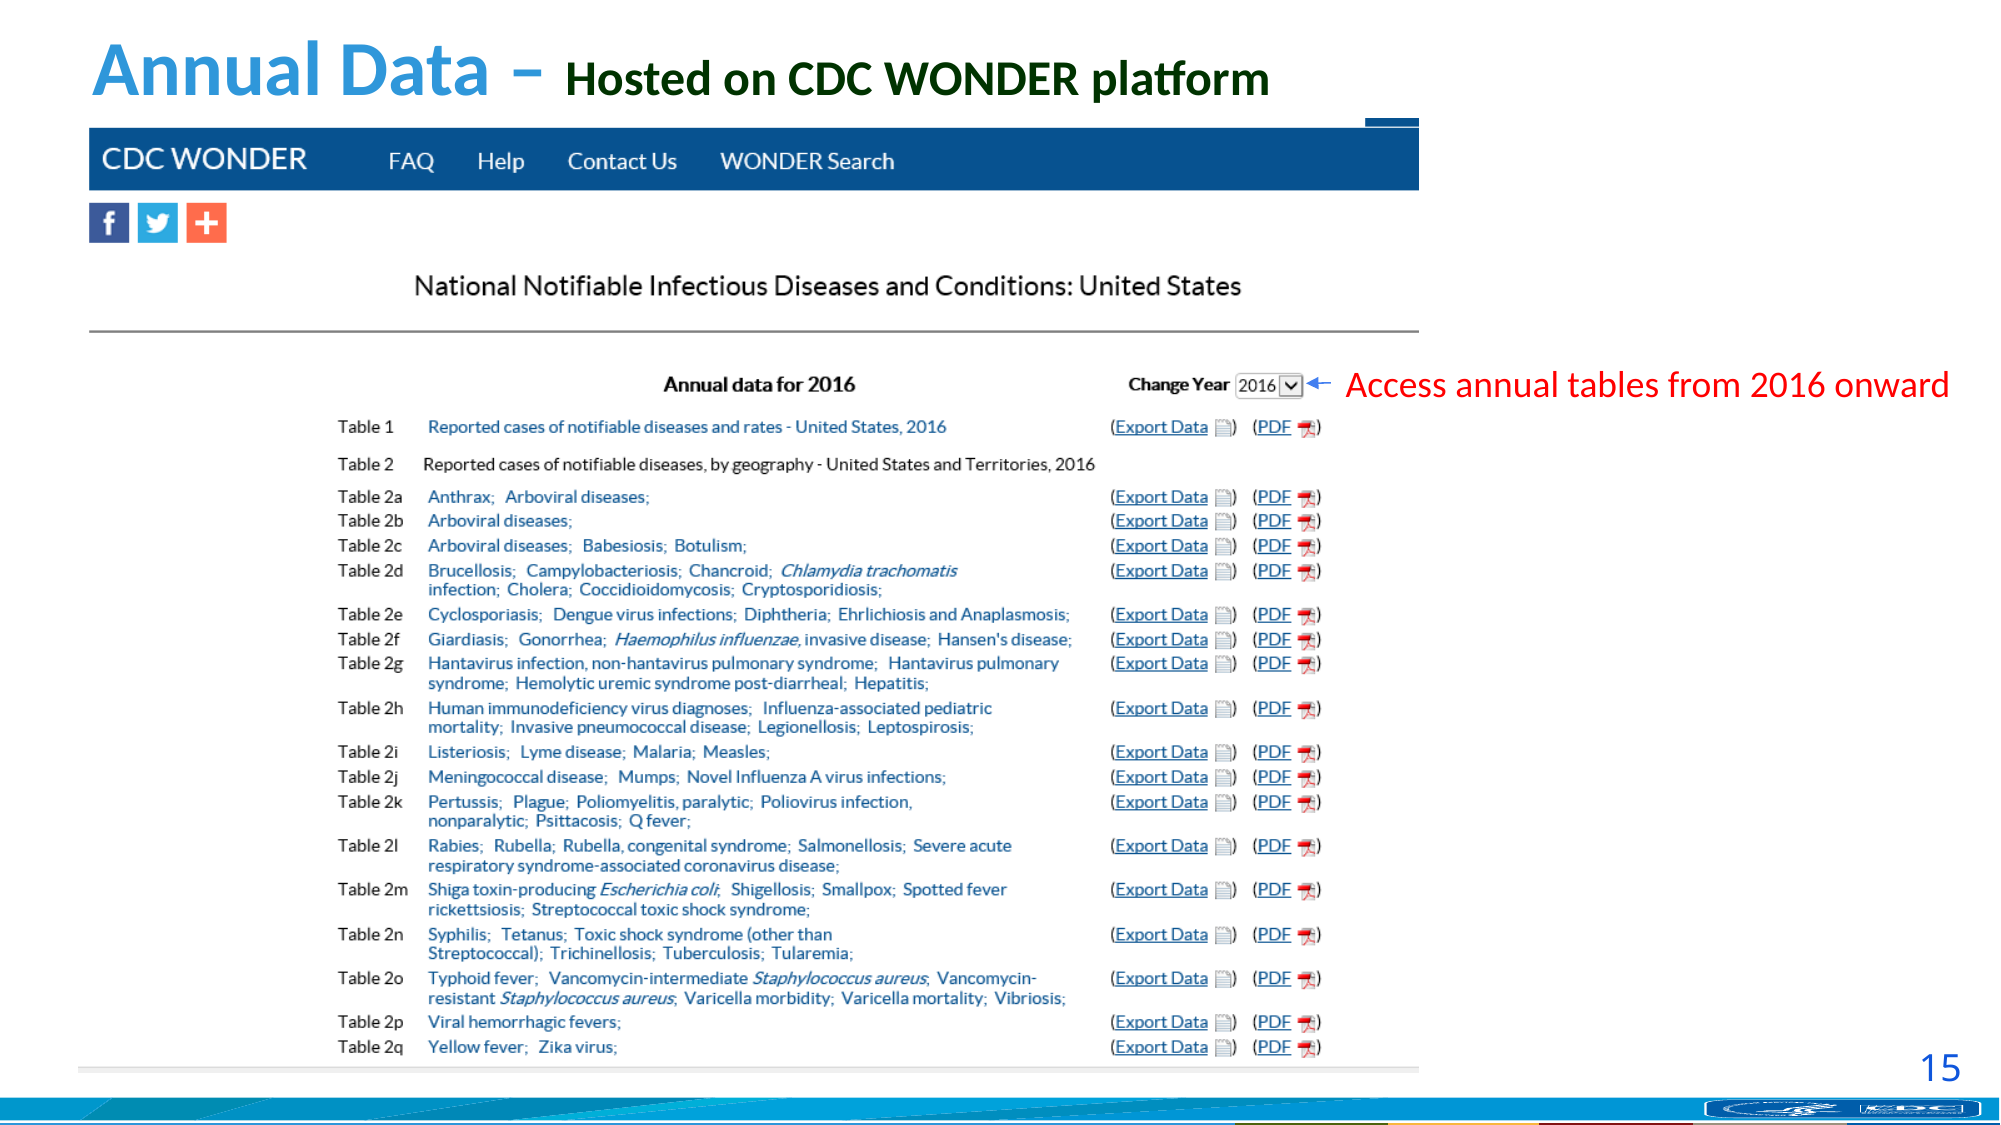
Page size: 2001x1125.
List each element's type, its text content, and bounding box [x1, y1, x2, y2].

picture [77, 118, 1420, 1074]
title Annual Data – Hosted on CDC WONDER platform [78, 24, 1879, 119]
text_box Access annual tables from 2016 onward [1424, 352, 1966, 413]
